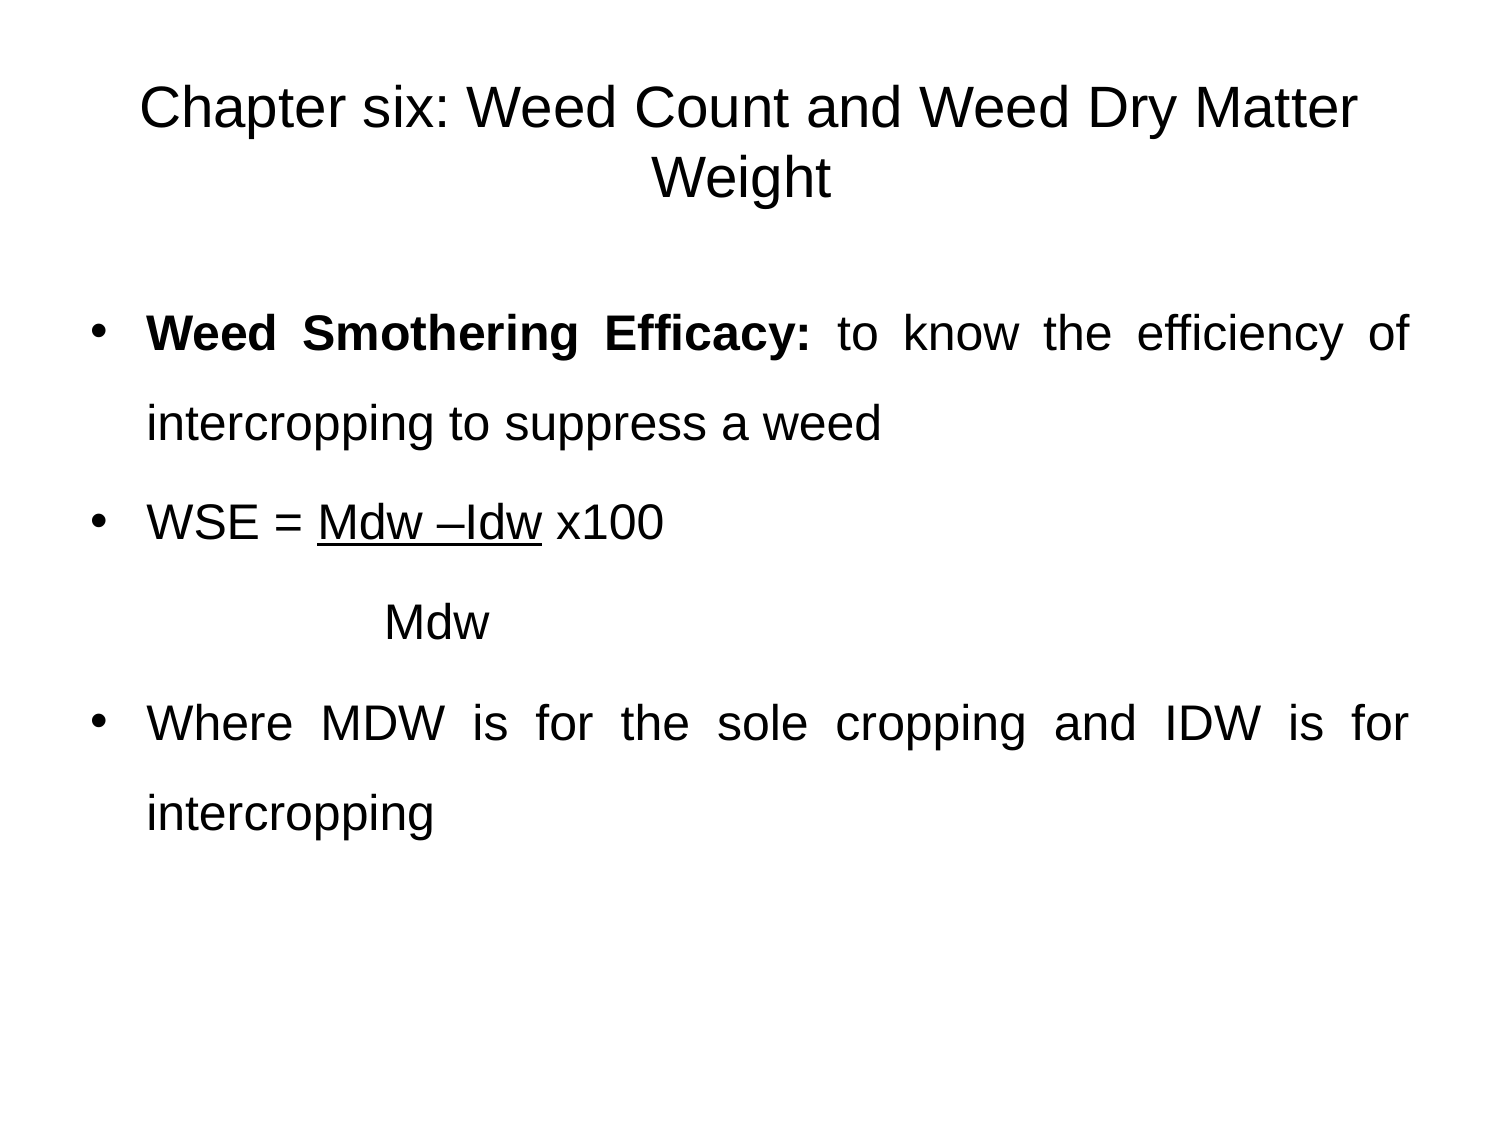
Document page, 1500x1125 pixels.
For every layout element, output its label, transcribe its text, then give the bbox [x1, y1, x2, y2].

title Chapter six: Weed Count and Weed Dry Matter Weight [75, 45, 1425, 233]
list Weed Smothering Efficacy: to know the efficiency of intercropping to suppress a weed WSE = Mdw –Idw x100 Mdw Where MDW is for the sole cropping and IDW is for intercropping [75, 262, 1425, 1005]
